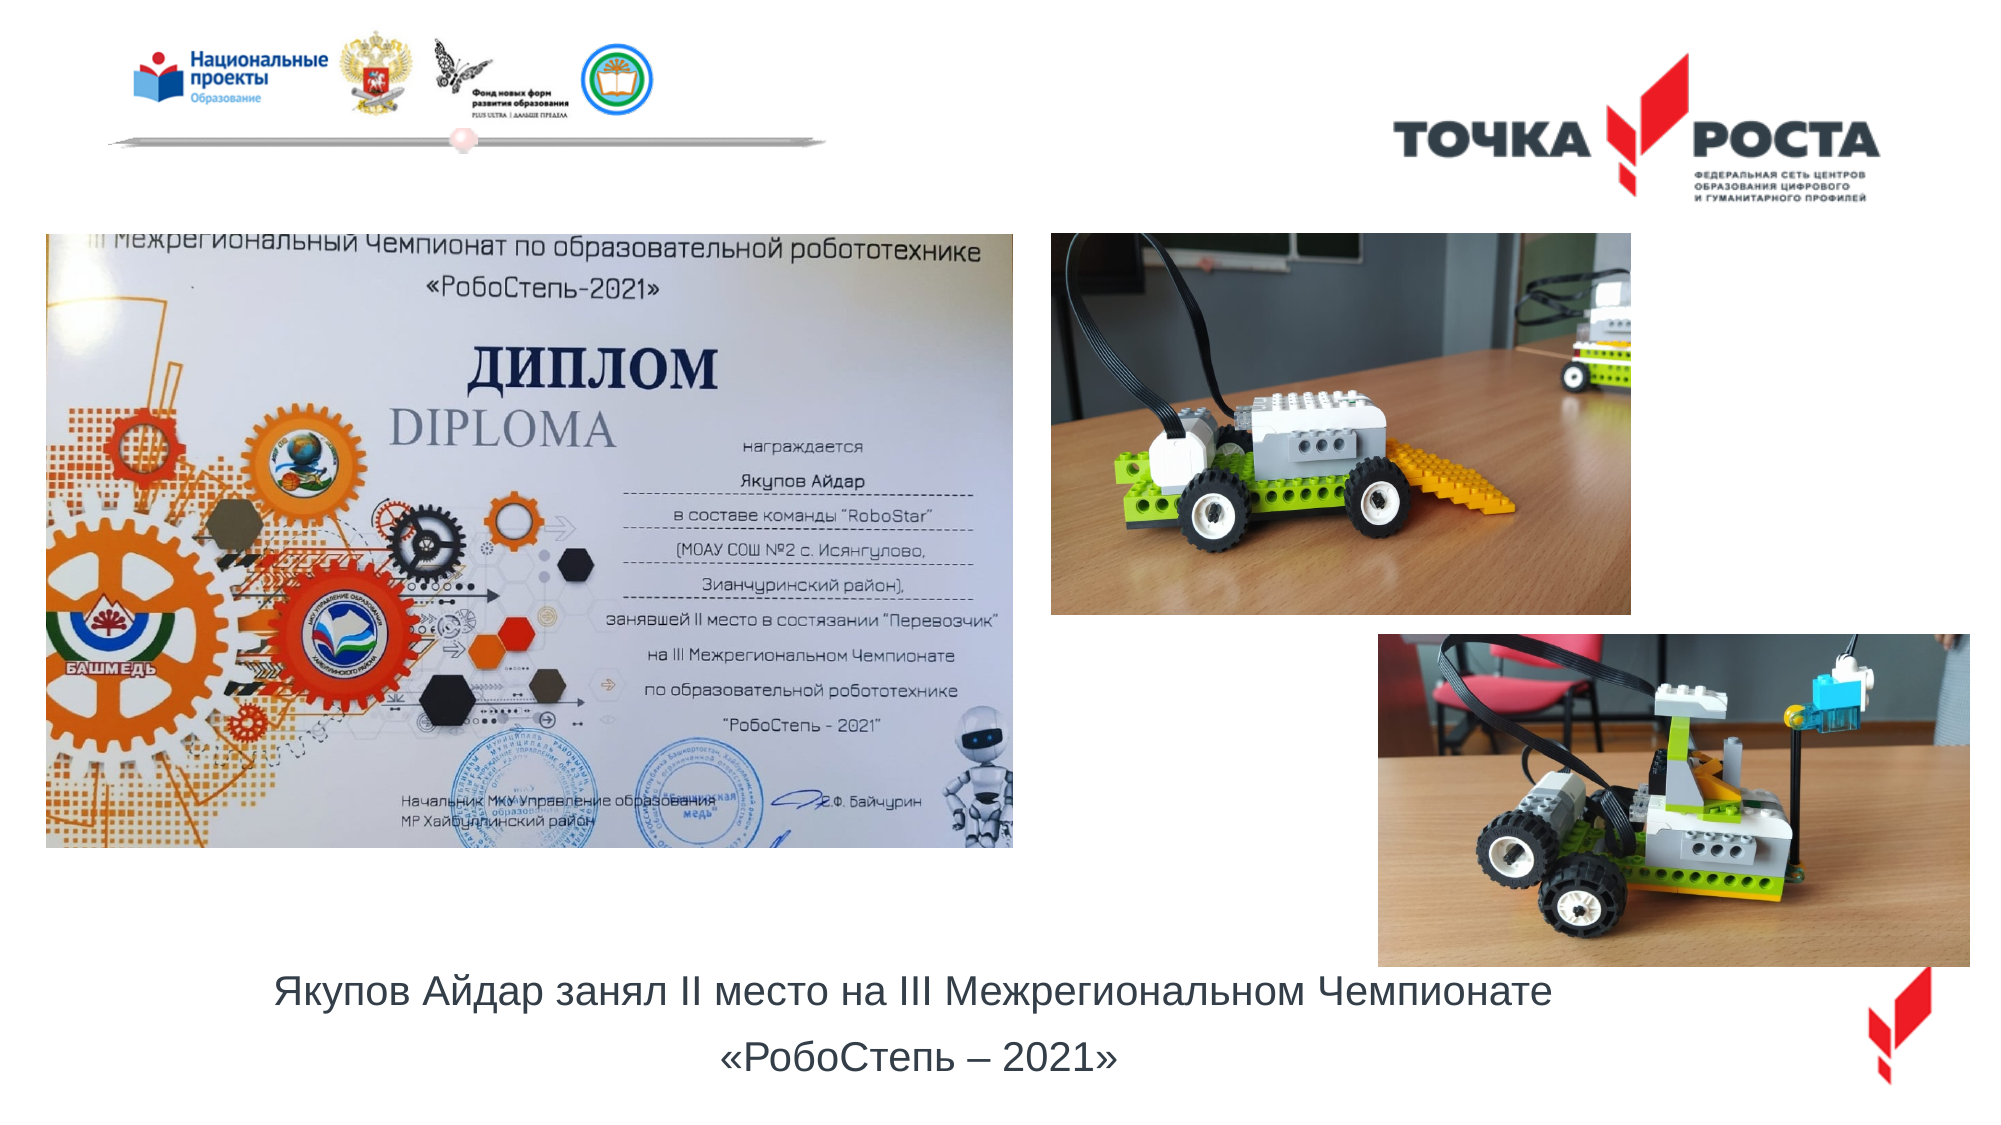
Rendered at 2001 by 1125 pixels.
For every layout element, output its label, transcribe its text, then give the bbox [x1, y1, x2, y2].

list Якупов Айдар занял II место на III Межрегиональном Чемпионате «РобоСтепь – 2021» [87, 961, 1751, 1080]
picture [46, 234, 1013, 848]
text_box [108, 16, 828, 154]
picture [1050, 29, 1905, 615]
picture [1378, 634, 1970, 1090]
